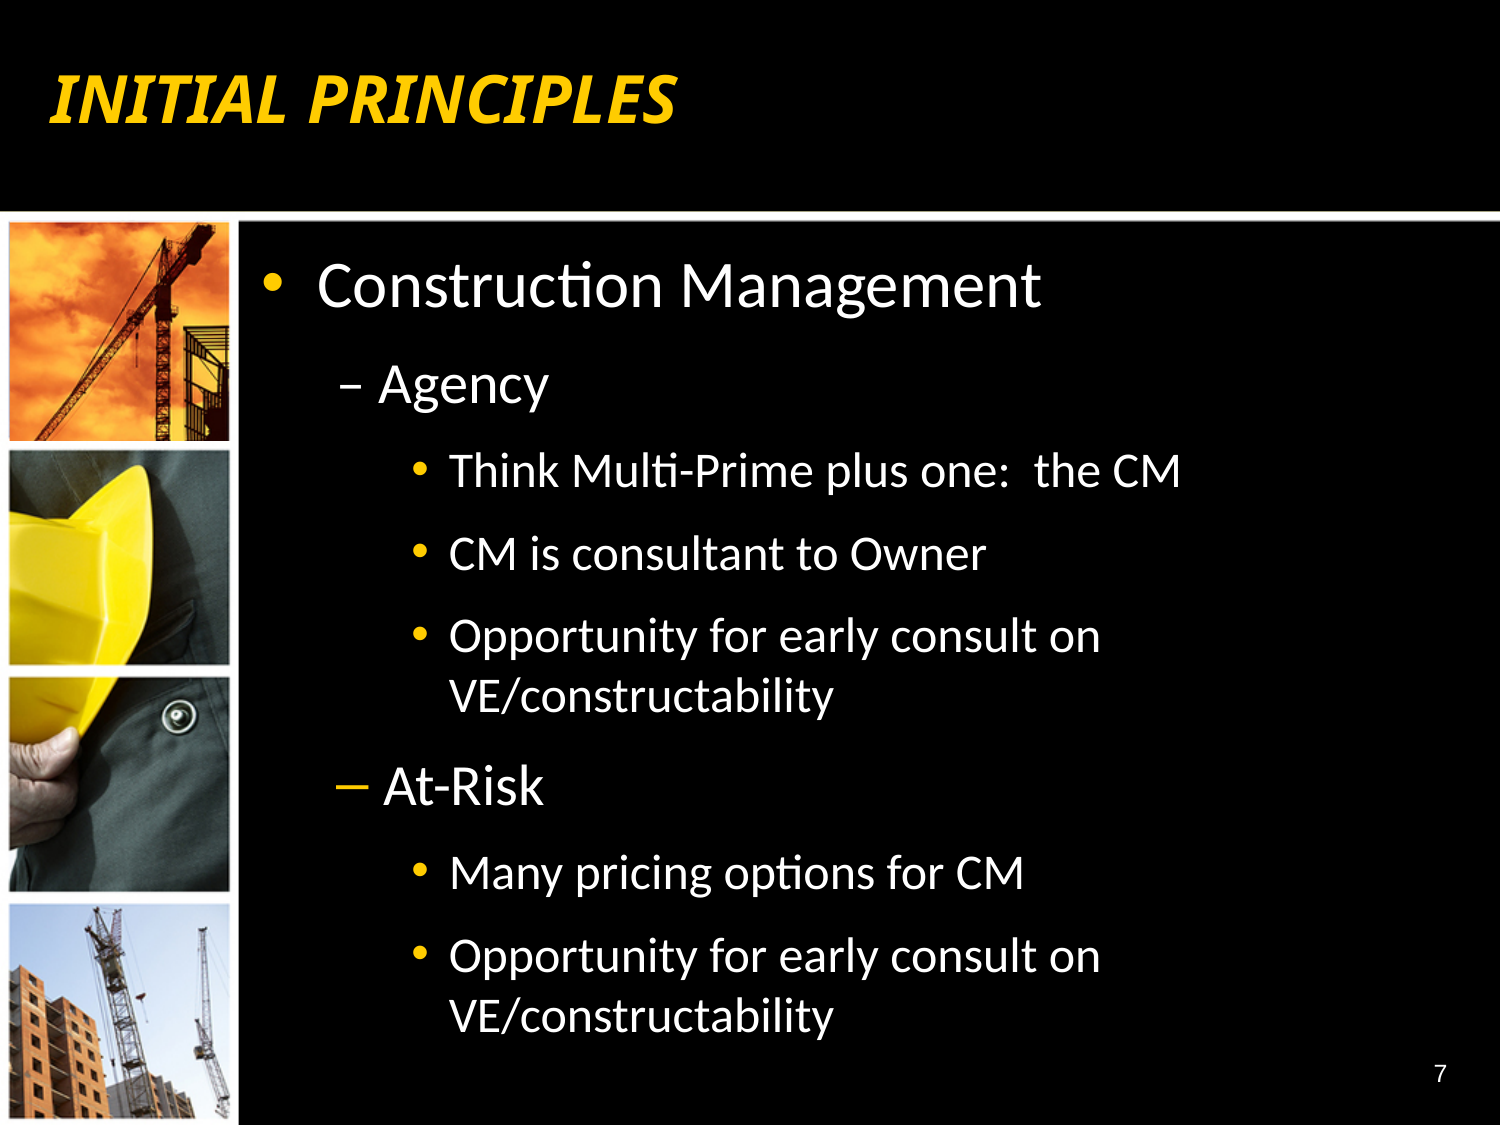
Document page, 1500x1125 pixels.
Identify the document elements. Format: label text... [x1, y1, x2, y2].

slide_number 7 [1112, 1042, 1463, 1103]
title INITIAL PRINCIPLES [36, 2, 1388, 191]
picture [0, 212, 1500, 1125]
list Construction Management – Agency Think Multi-Prime plus one: the CM CM is consultant to Owner Opportunity for early consult on VE/constructability At-Risk Many pricing options for CM Opportunity for early consult on VE/constructability [246, 233, 1456, 1015]
